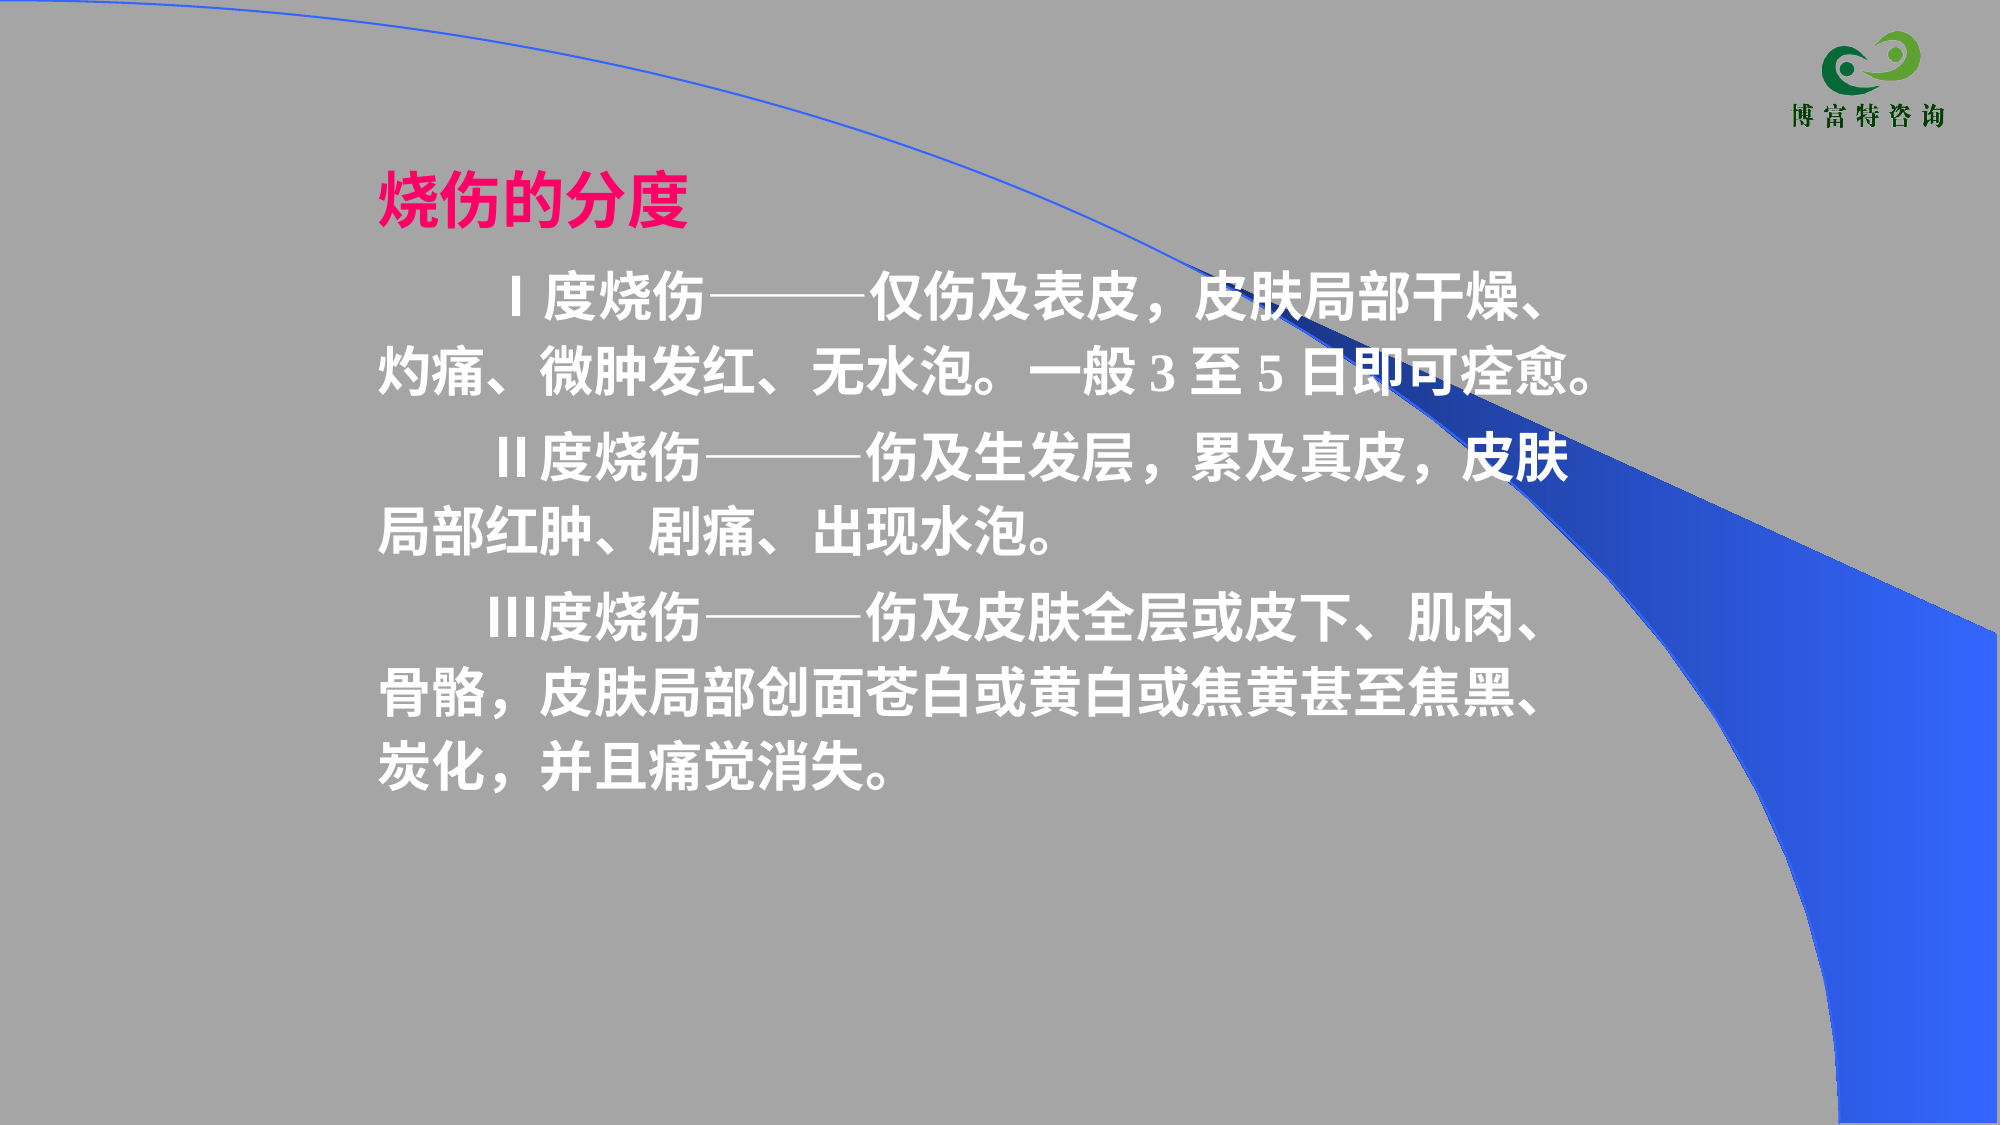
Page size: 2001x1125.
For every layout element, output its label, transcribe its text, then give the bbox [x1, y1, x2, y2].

list 烧伤的分度 Ⅰ度烧伤———仅伤及表皮，皮肤局部干燥、灼痛、微肿发红、无水泡。一般3至5日即可痊愈。 Ⅱ度烧伤———伤及生发层，累及真皮，皮肤局部红肿、剧痛、出现水泡。 Ⅲ度烧伤———伤及皮肤全层或皮下、肌肉、骨骼，皮肤局部创面苍白或黄白或焦黄甚至焦黑、炭化，并且痛觉消失。 [361, 54, 1638, 1001]
picture [1772, 30, 1969, 131]
